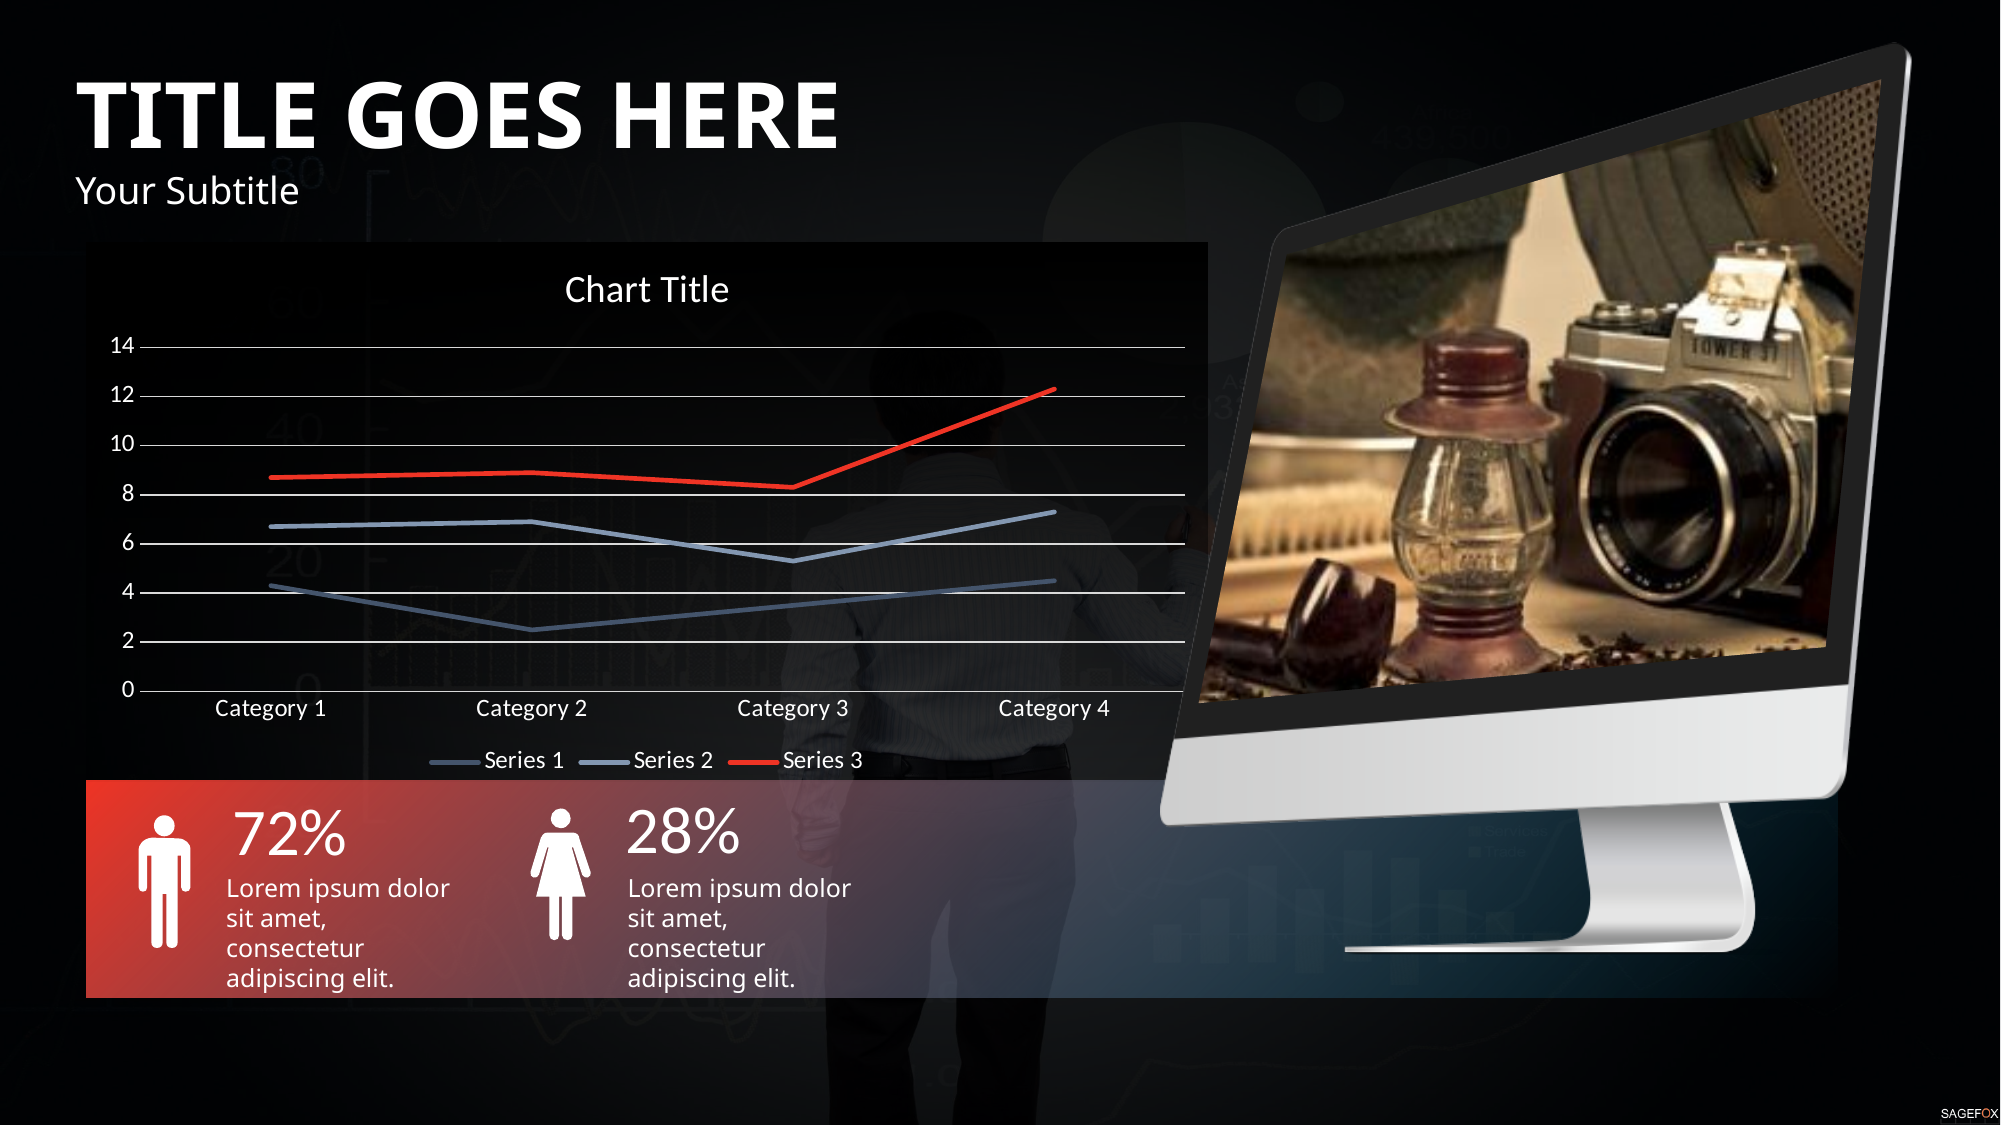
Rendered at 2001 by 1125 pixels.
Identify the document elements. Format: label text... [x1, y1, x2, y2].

text_box [762, 782, 1160, 998]
chart [86, 242, 1160, 782]
text_box Lorem ipsum dolor sit amet, consectetur adipiscing elit. [612, 865, 869, 1000]
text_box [529, 808, 592, 941]
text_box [138, 815, 191, 948]
text_box [86, 782, 211, 998]
text_box Lorem ipsum dolor sit amet, consectetur adipiscing elit. [211, 865, 468, 1000]
text_box 72% [211, 782, 369, 865]
picture [0, 0, 2001, 1125]
text_box TITLE GOES HERE Your Subtitle [60, 49, 1036, 220]
text_box 28% [605, 782, 762, 875]
text_box [369, 782, 612, 998]
